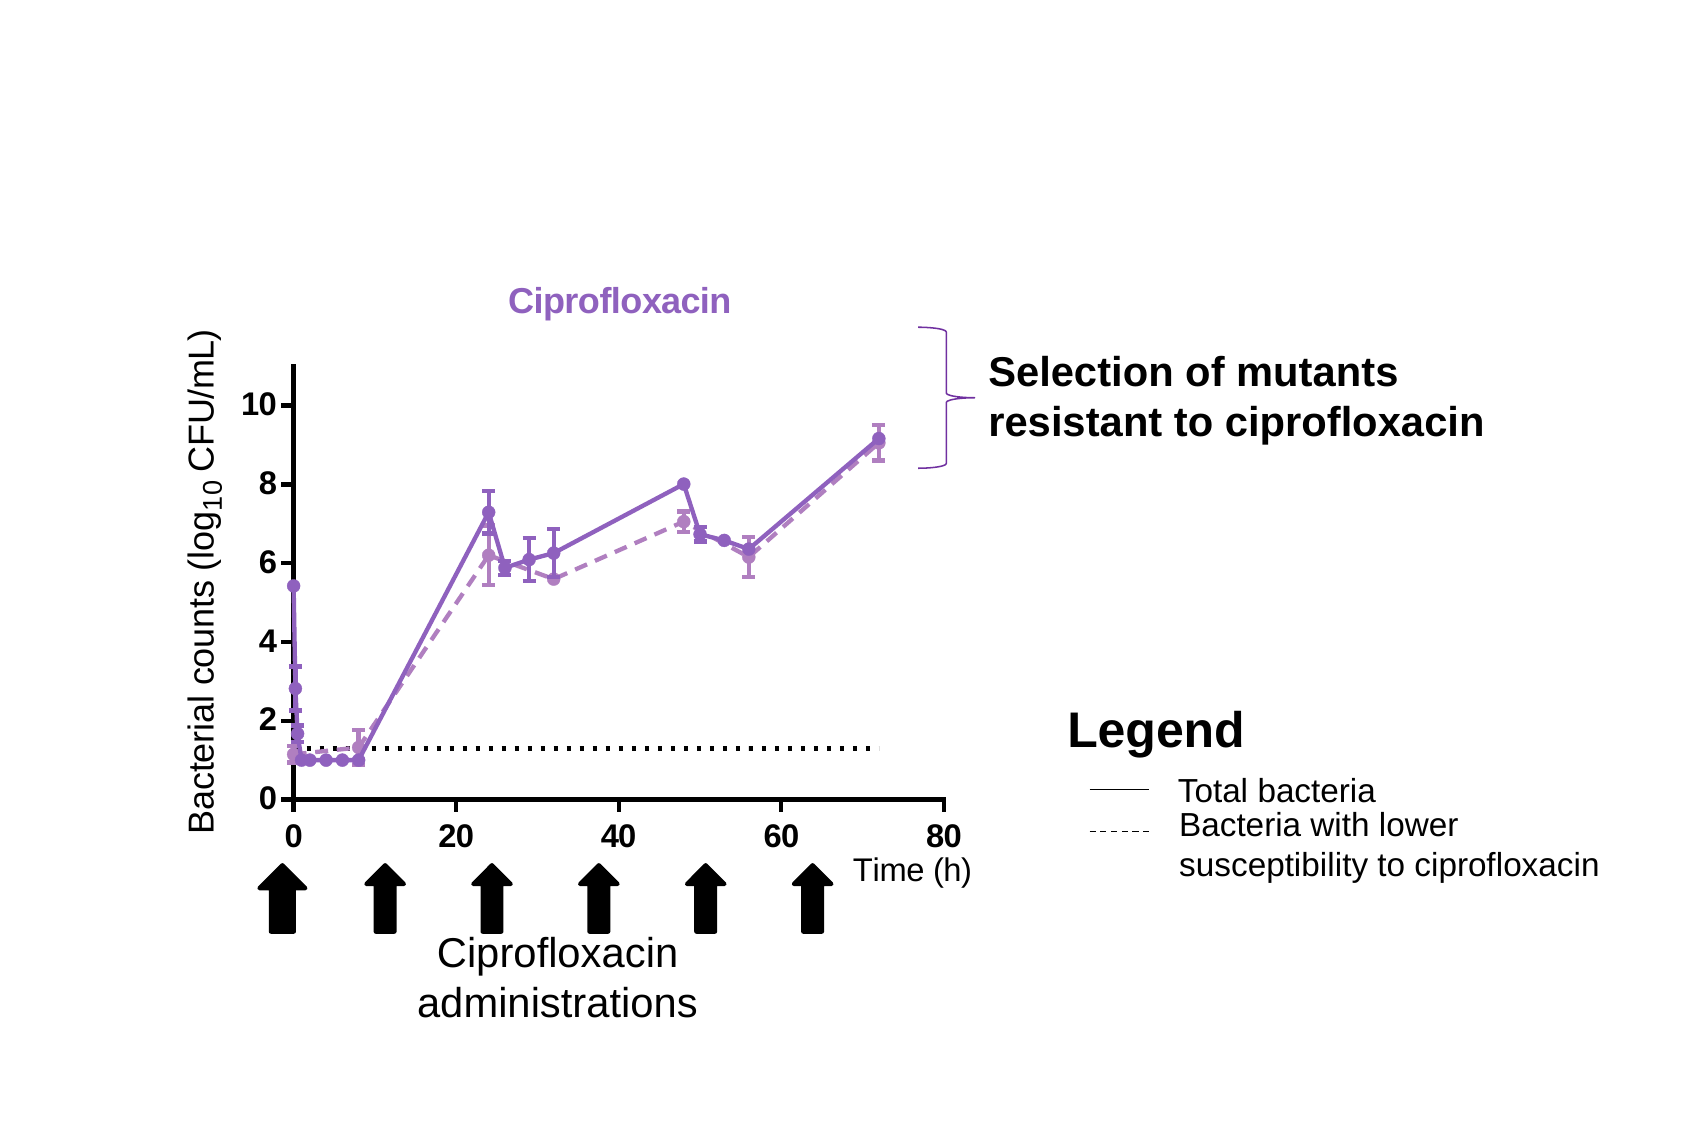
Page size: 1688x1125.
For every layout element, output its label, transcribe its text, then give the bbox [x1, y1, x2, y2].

picture [149, 250, 1044, 920]
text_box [259, 327, 1566, 1036]
text_box Bacteria with lower susceptibility to ciprofloxacin [1569, 796, 1635, 891]
